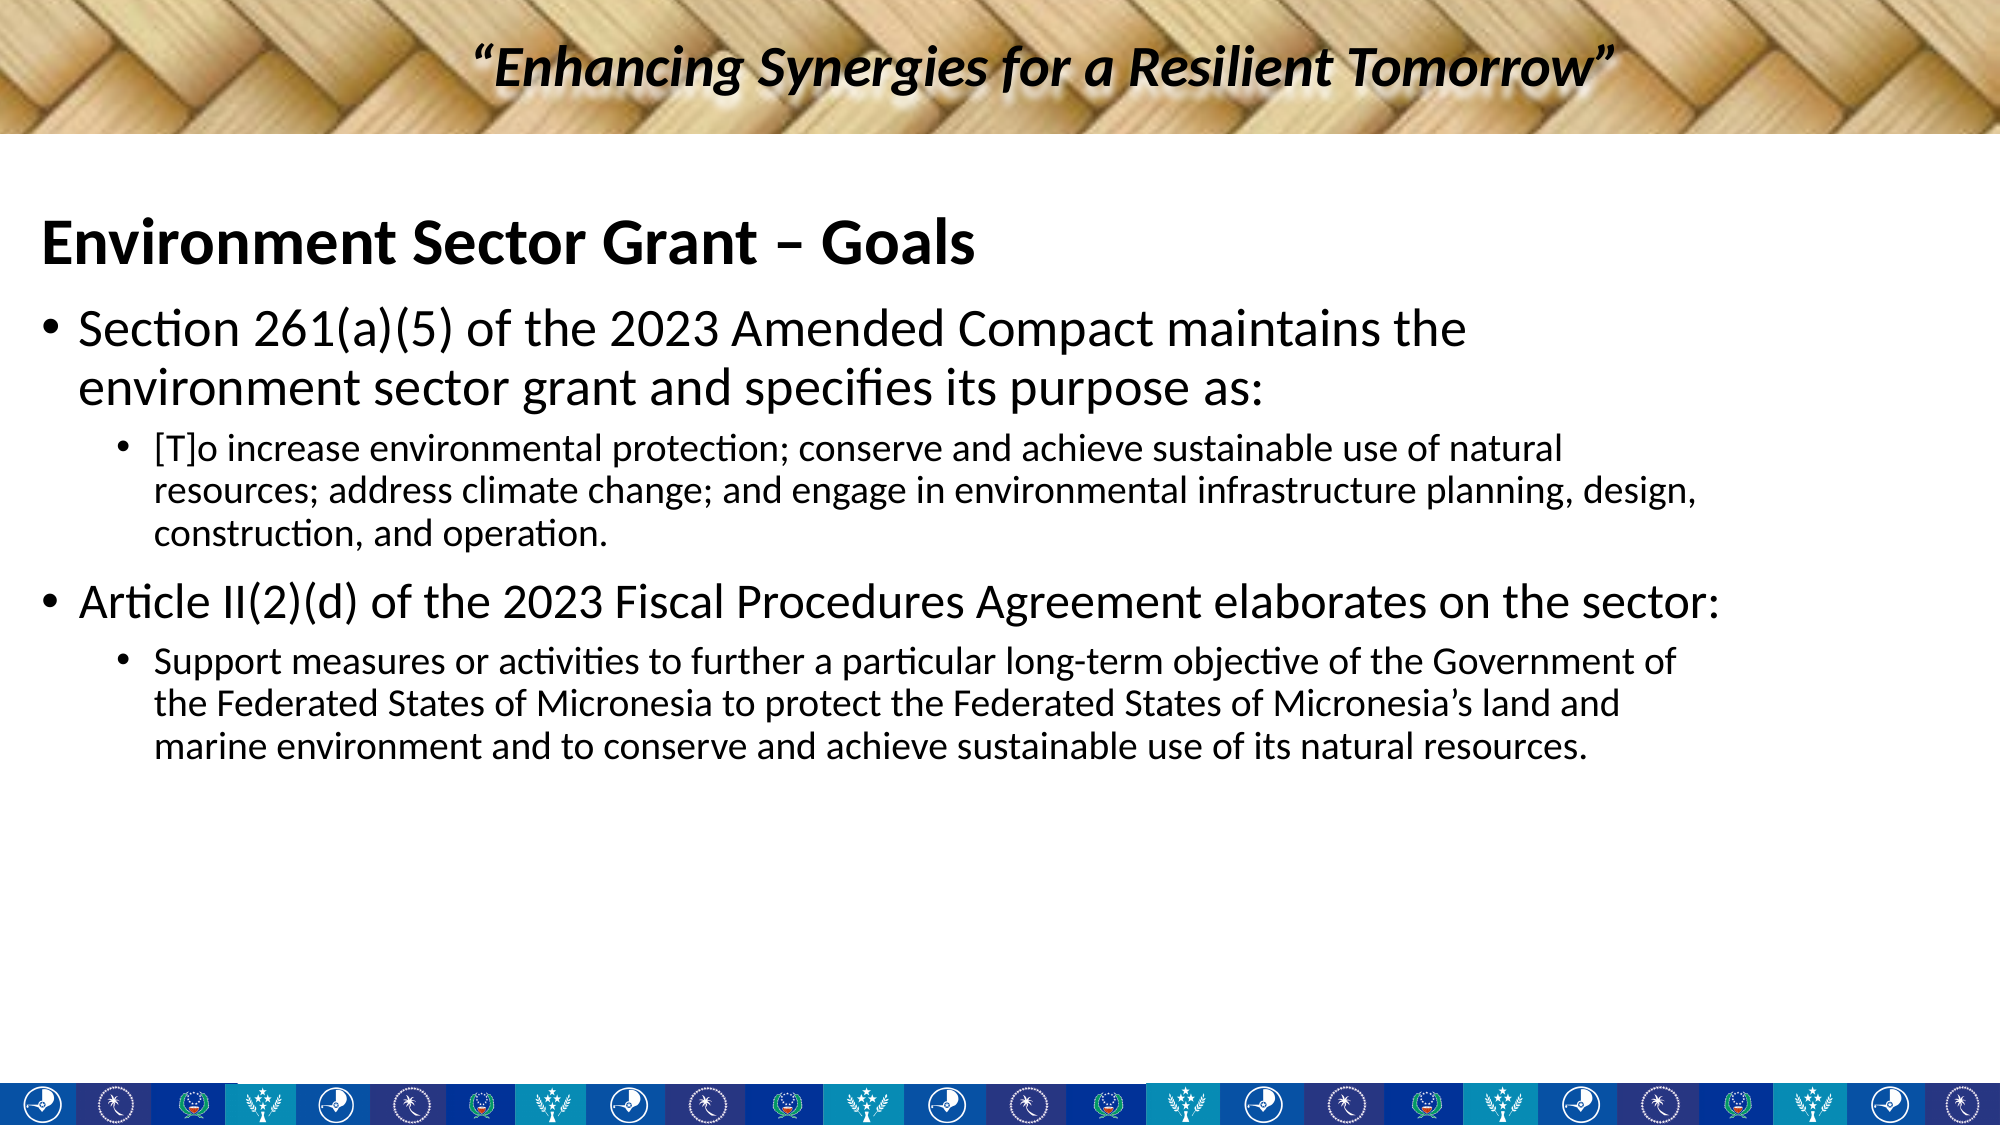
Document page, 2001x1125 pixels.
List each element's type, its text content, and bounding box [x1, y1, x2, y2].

picture [272, 1096, 280, 1111]
picture [538, 1098, 545, 1111]
picture [1221, 1083, 1463, 1125]
picture [1487, 1098, 1495, 1111]
picture [1822, 1097, 1831, 1111]
picture [1797, 1098, 1805, 1111]
picture [561, 1098, 568, 1111]
picture [0, 1083, 225, 1125]
list Environment Sector Grant – Goals Section 261(a)(5) of the 2023 Amended Compact maintains the environment sector grant and specifies its purpose as: [T]o increase environmental protection; conserve and achieve sustainable use of natural resources; address climate change; and engage in environmental infrastructure planning, design, construction, and operation. Article II(2)(d) of the 2023 Fiscal Procedures Agreement elaborates on the sector: Support measures or activities to further a particular long-term objective of the Government of the Federated States of Micronesia to protect the Federated States of Micronesia’s land and marine environment and to conserve and achieve sustainable use of its natural resources. [26, 199, 1739, 992]
picture [1539, 1083, 1773, 1125]
picture [260, 1112, 265, 1122]
picture [550, 1112, 555, 1122]
picture [0, 0, 2000, 134]
picture [587, 1084, 823, 1125]
picture [1170, 1098, 1178, 1111]
picture [850, 1098, 858, 1111]
picture [877, 1098, 886, 1111]
picture [1512, 1097, 1521, 1111]
picture [1195, 1097, 1204, 1111]
picture [905, 1084, 1146, 1125]
picture [864, 1112, 869, 1122]
picture [248, 1098, 256, 1111]
picture [297, 1084, 515, 1125]
picture [1848, 1083, 2000, 1125]
